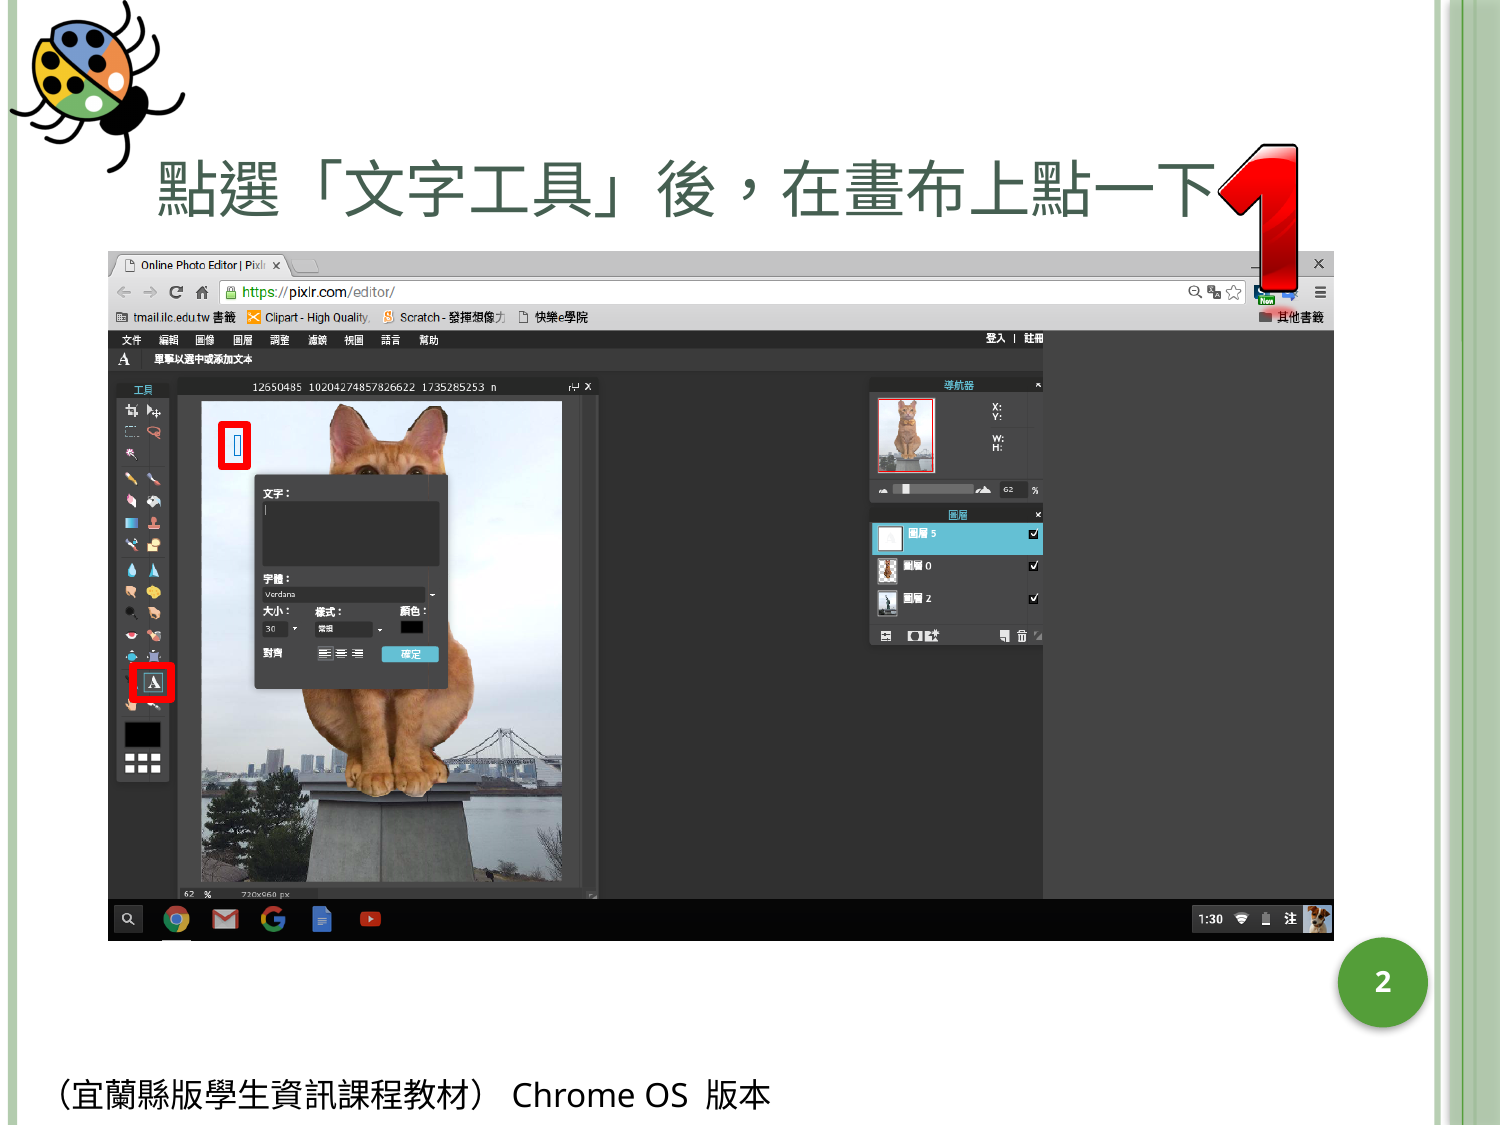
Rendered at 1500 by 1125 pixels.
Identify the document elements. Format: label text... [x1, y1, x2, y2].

slide_number 2 [1333, 940, 1434, 1027]
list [107, 251, 1334, 941]
picture [1217, 143, 1301, 322]
picture [0, 0, 169, 176]
title 點選「文字工具」後，在畫布上點一下 [75, 45, 1300, 233]
